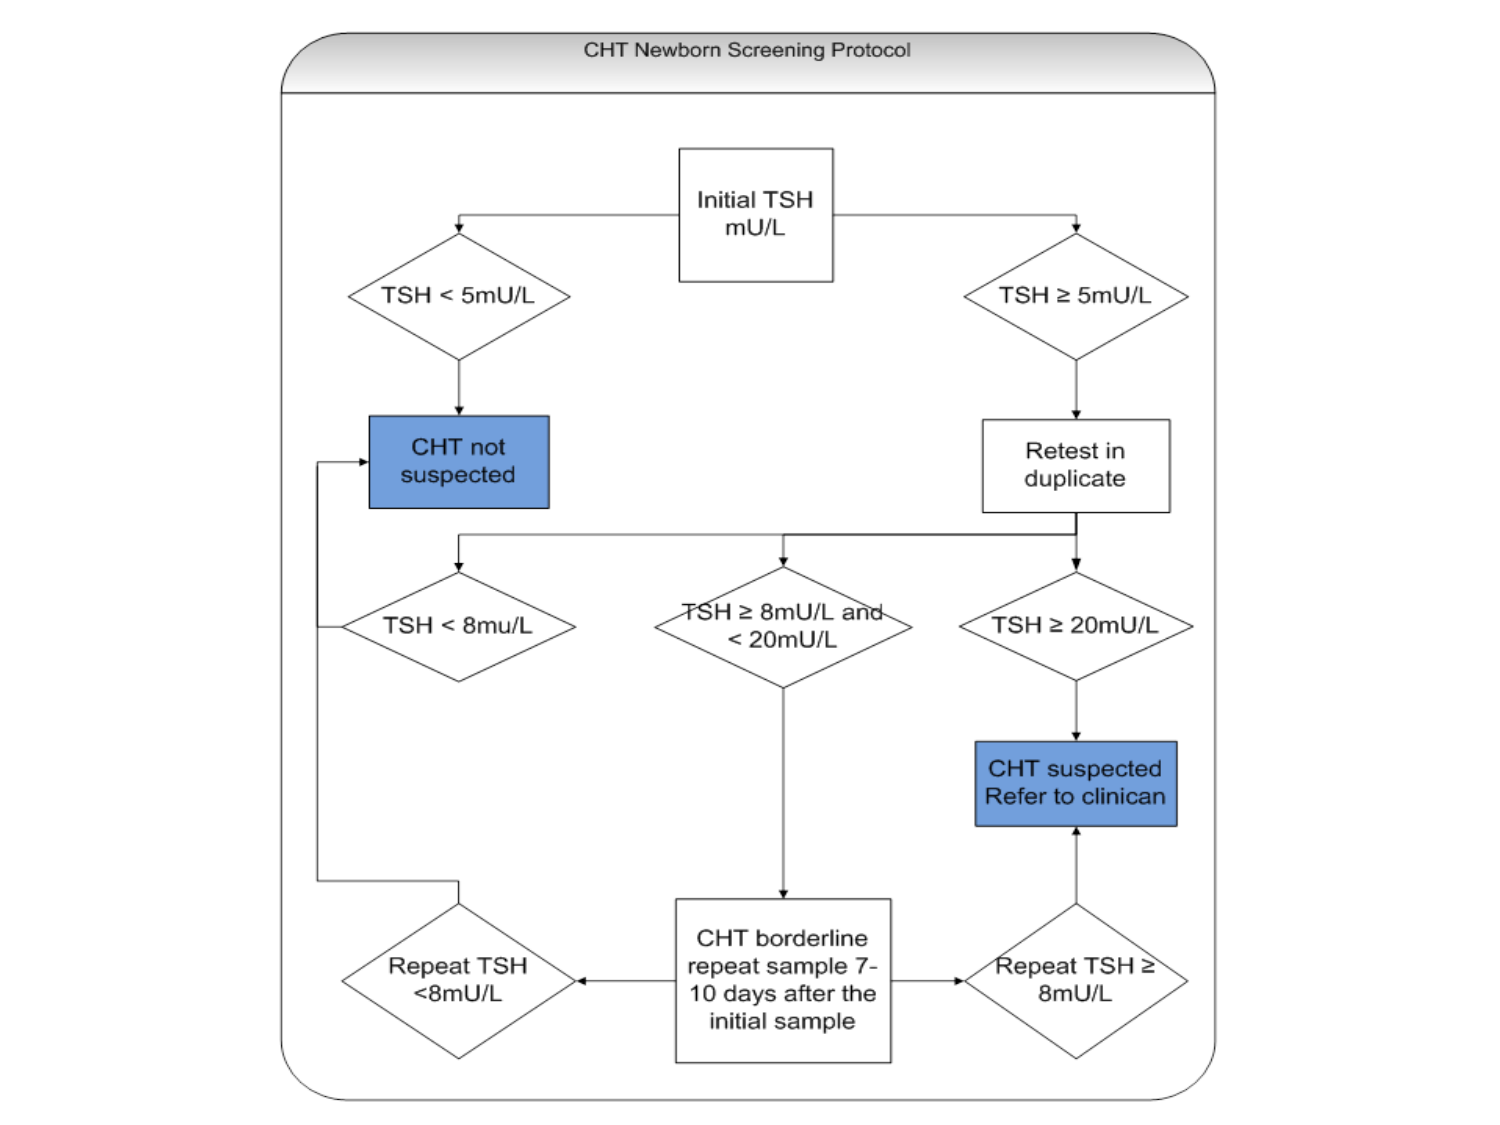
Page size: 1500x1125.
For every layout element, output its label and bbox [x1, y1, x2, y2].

picture [278, 30, 1222, 1107]
